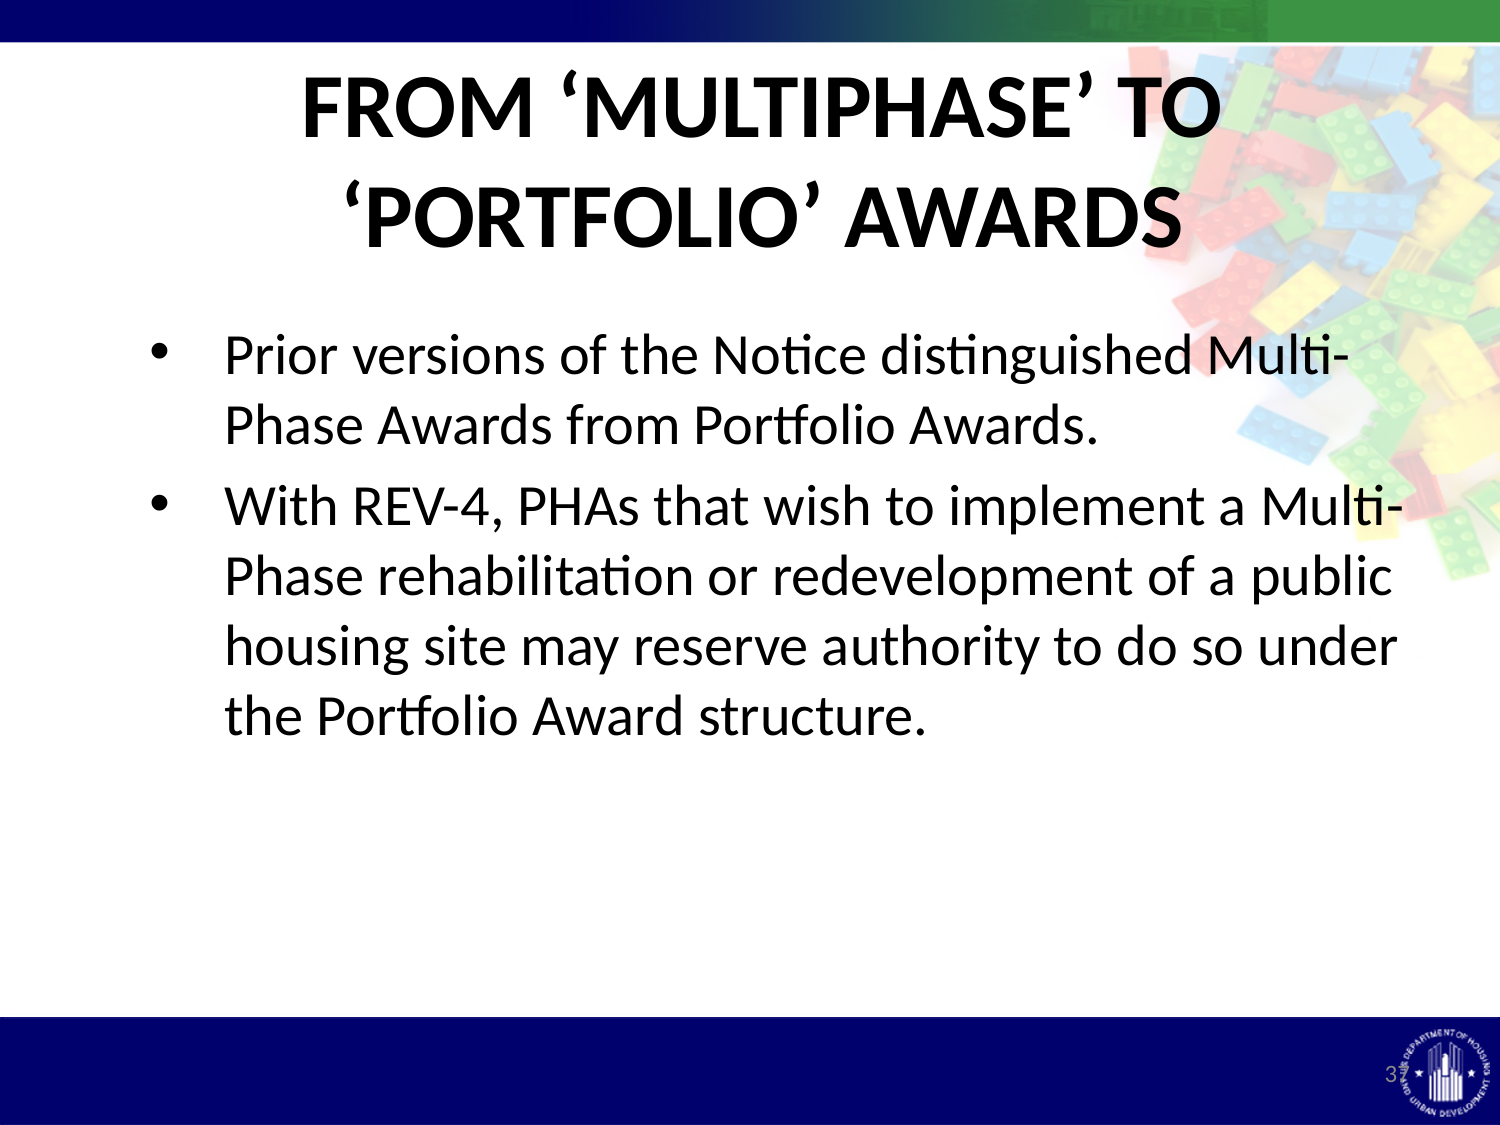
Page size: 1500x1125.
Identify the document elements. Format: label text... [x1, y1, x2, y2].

slide_number 36 [1074, 1042, 1425, 1103]
title FROM ‘MULTIPHASE’ TO ‘PORTFOLIO’ AWARDS [87, 61, 1438, 250]
list Prior versions of the Notice distinguished Multi-Phase Awards from Portfolio Awards. With REV-4, PHAs that wish to implement a Multi-Phase rehabilitation or redevelopment of a public housing site may reserve authority to do so under the Portfolio Award structure. [125, 236, 1450, 979]
picture [0, 0, 1500, 1125]
